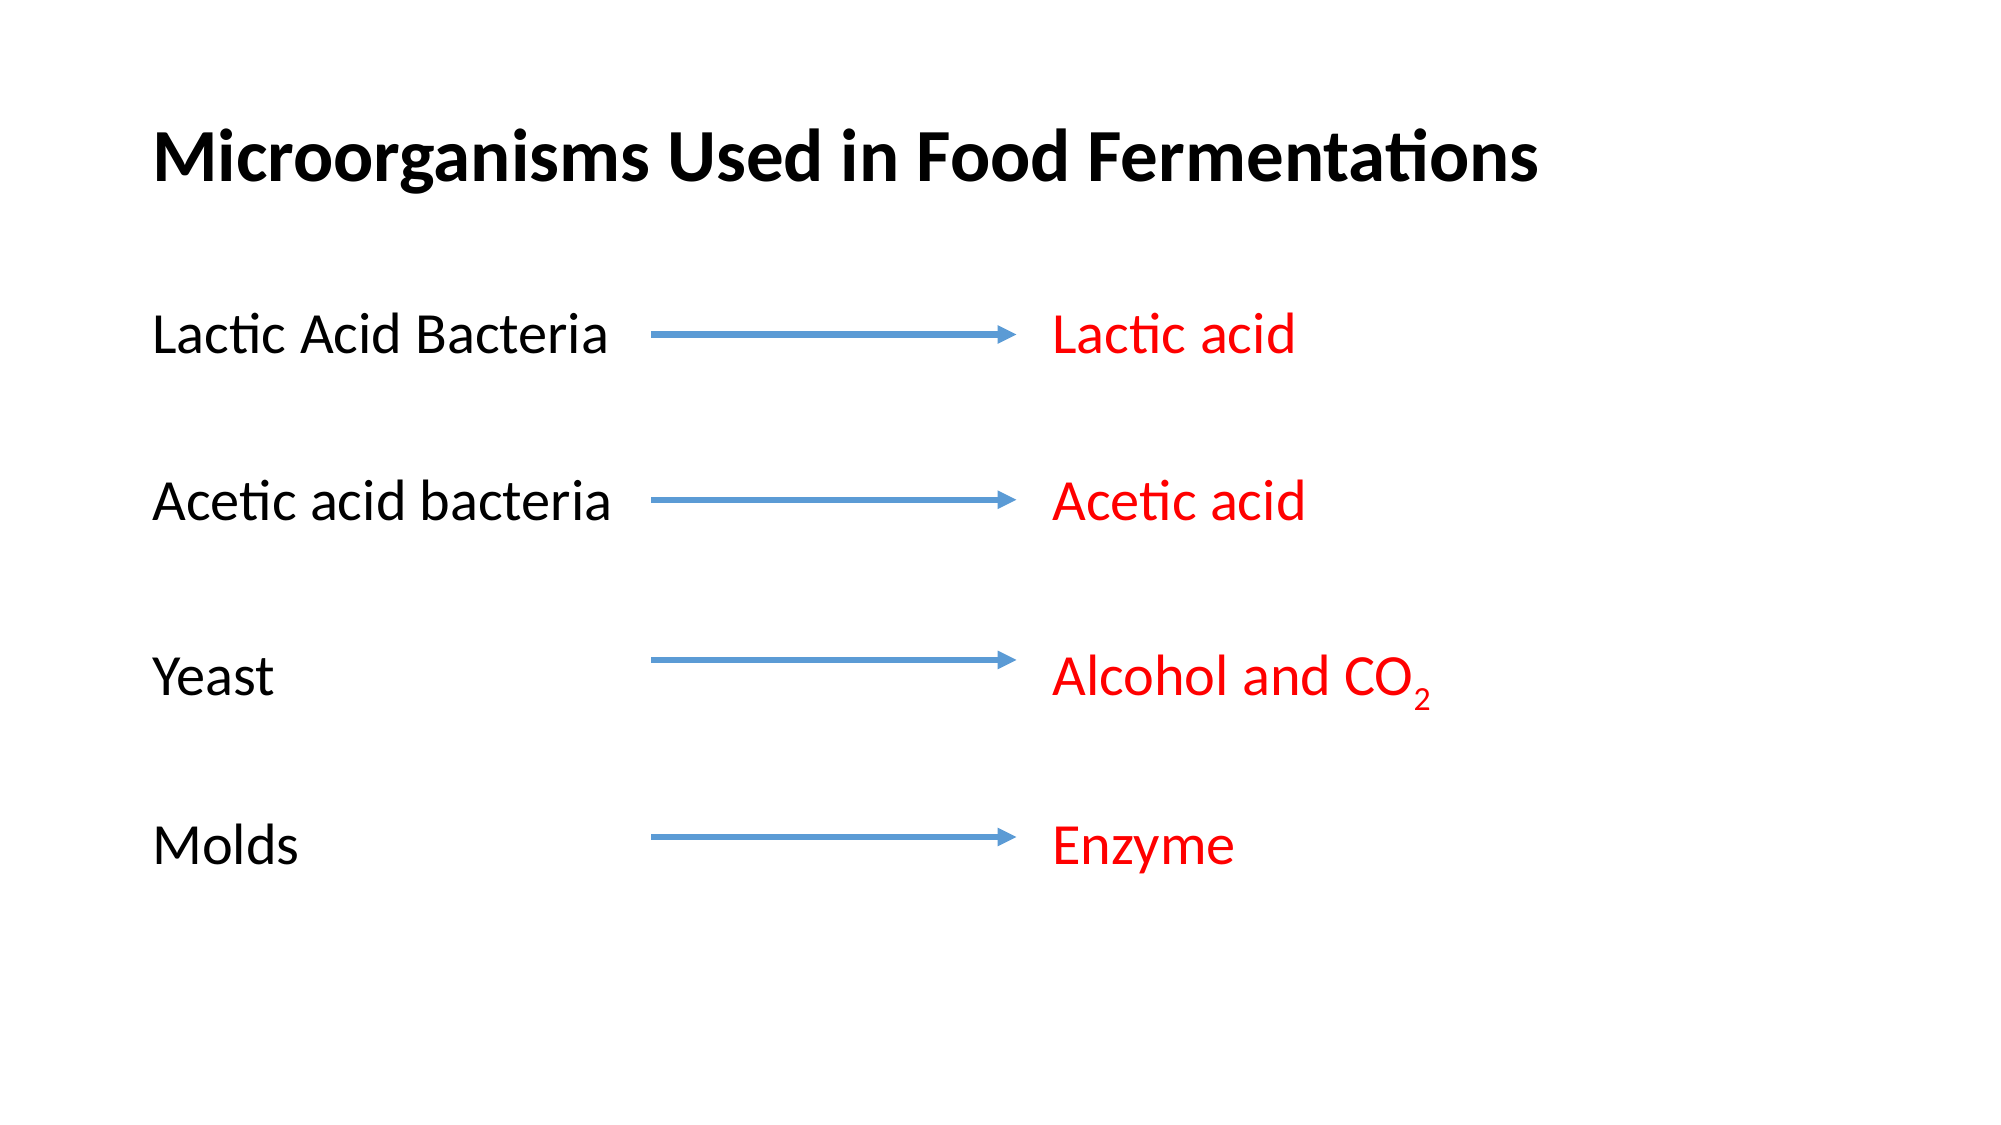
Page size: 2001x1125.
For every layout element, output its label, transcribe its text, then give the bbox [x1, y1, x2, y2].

list Microorganisms Used in Food Fermentations Lactic Acid Bacteria Lactic acid Acetic acid bacteria Acetic acid Yeast Alcohol and CO2 Molds Enzyme [137, 109, 1863, 1014]
